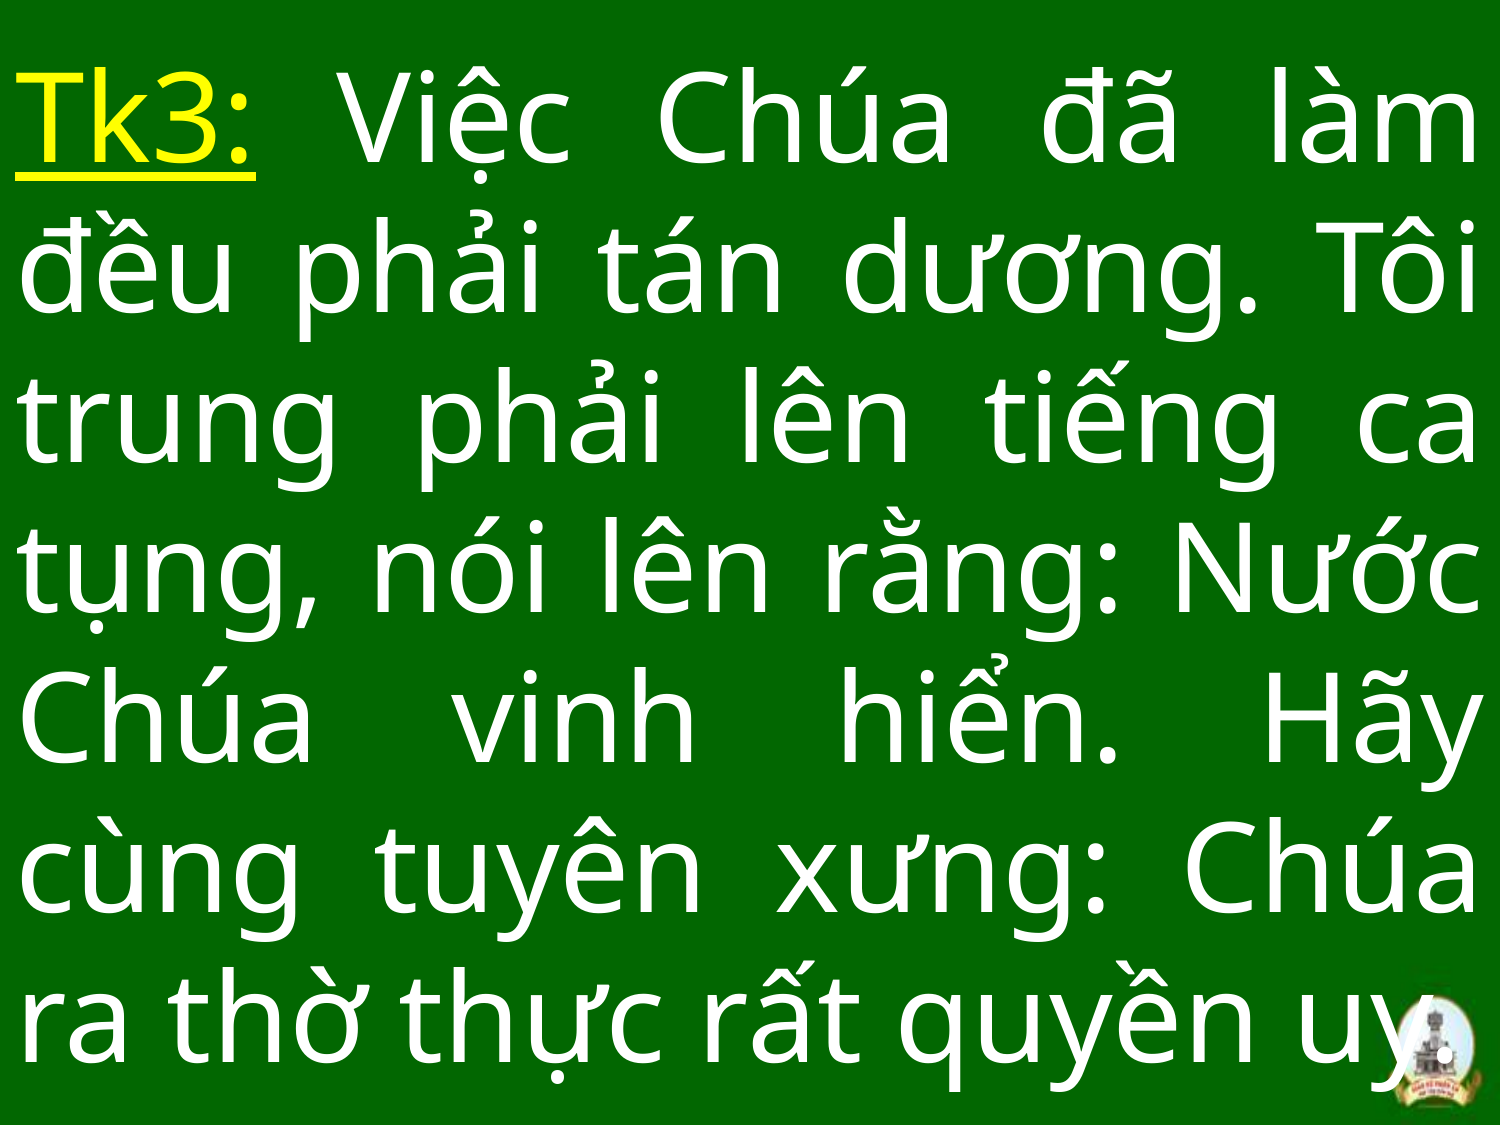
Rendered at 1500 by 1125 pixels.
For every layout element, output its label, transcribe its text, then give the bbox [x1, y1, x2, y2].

title Tk3: Việc Chúa đã làm đều phải tán dương. Tôi trung phải lên tiếng ca tụng, nói lên rằng: Nước Chúa vinh hiển. Hãy cùng tuyên xưng: Chúa ra thờ thực rất quyền uy. [0, 0, 1500, 1125]
